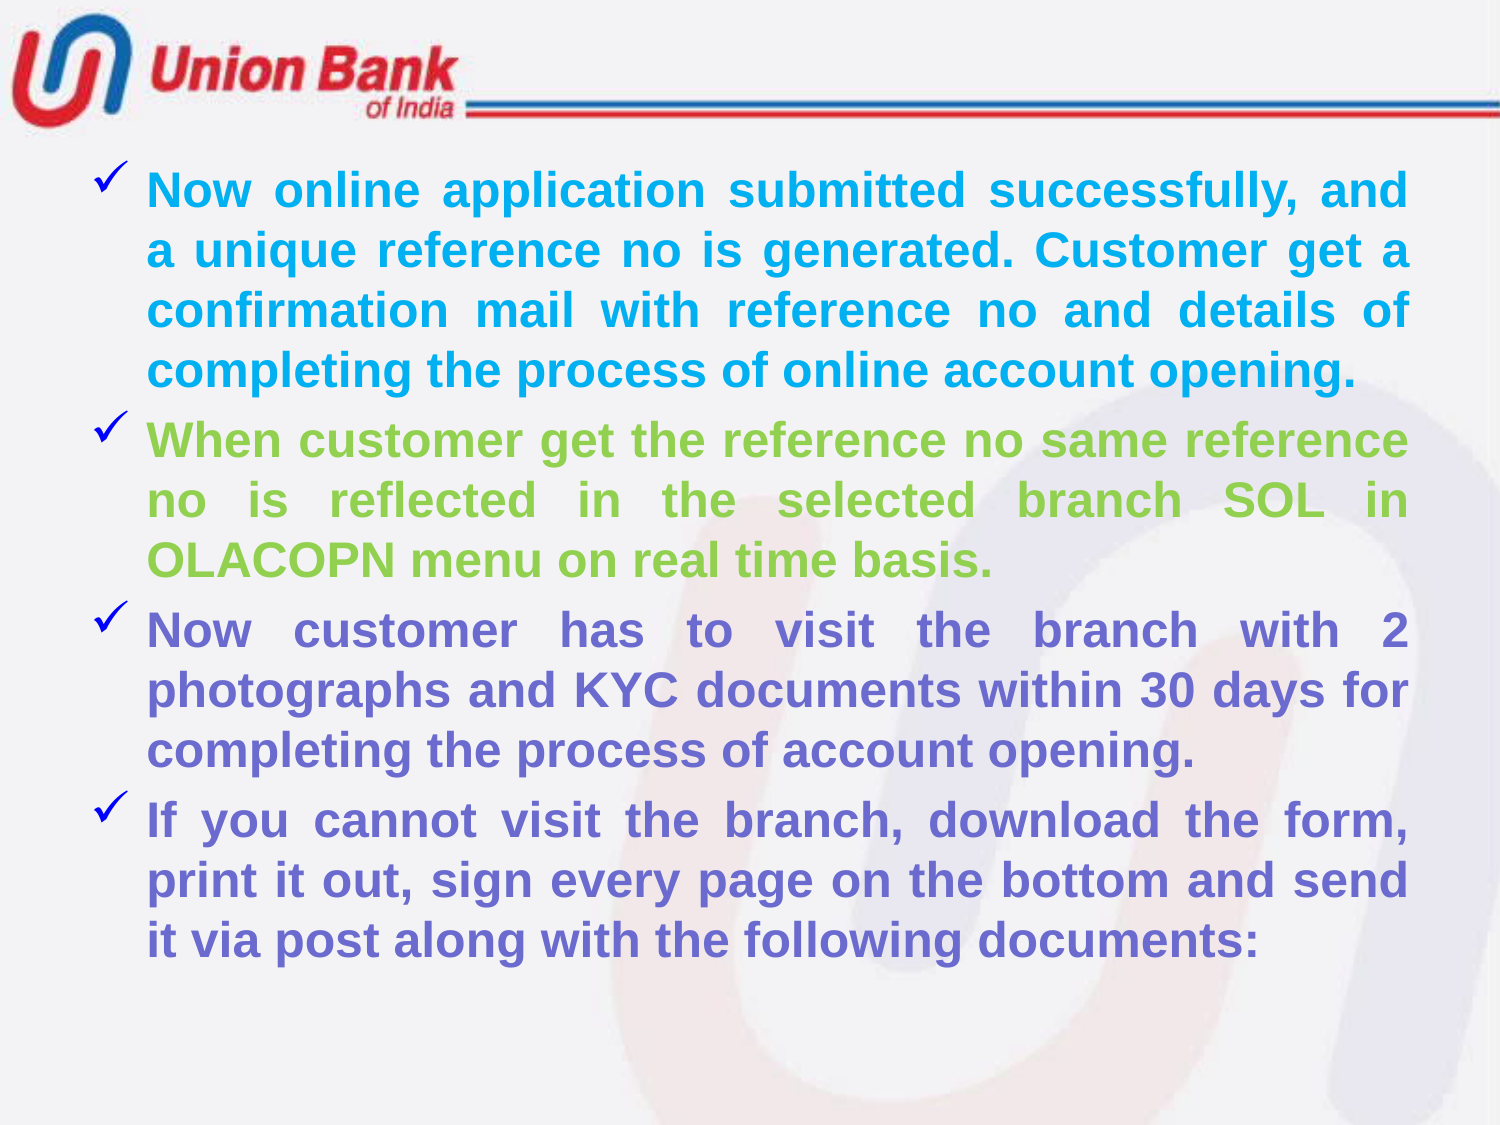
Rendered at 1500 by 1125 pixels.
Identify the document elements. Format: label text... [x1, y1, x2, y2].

list Now online application submitted successfully, and a unique reference no is generated. Customer get a confirmation mail with reference no and details of completing the process of online account opening. When customer get the reference no same reference no is reflected in the selected branch SOL in OLACOPN menu on real time basis. Now customer has to visit the branch with 2 photographs and KYC documents within 30 days for completing the process of account opening. If you cannot visit the branch, download the form, print it out, sign every page on the bottom and send it via post along with the following documents: [74, 149, 1426, 1088]
picture [0, 0, 1500, 1125]
